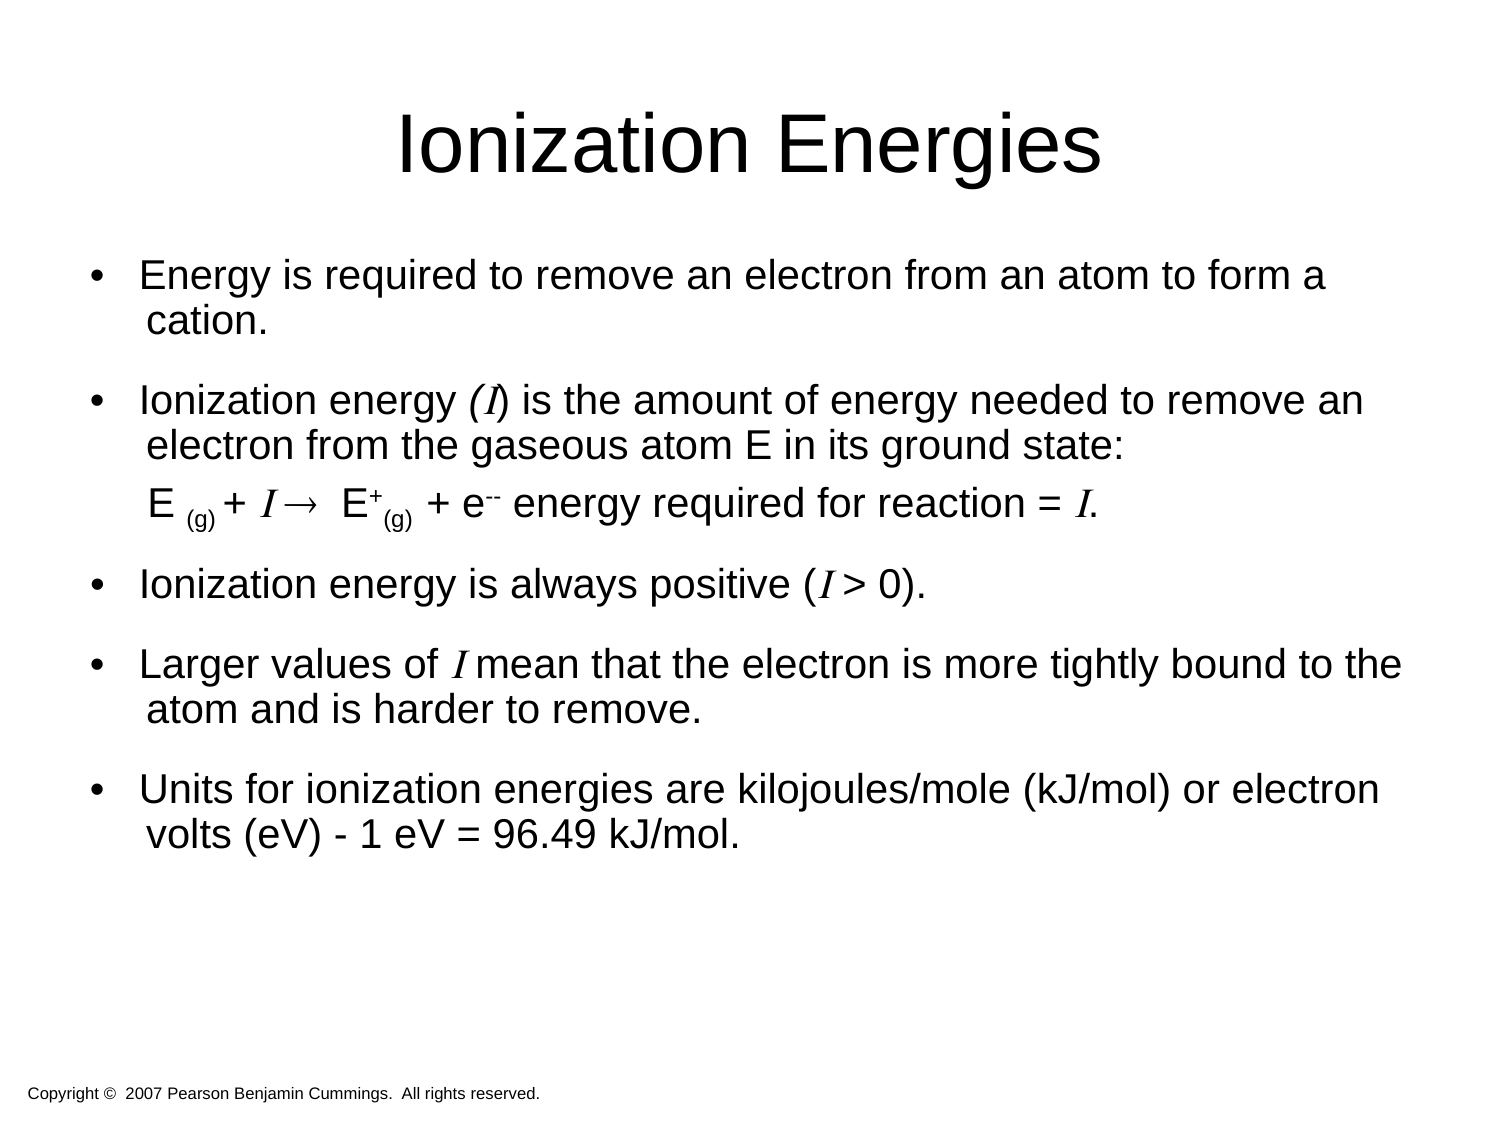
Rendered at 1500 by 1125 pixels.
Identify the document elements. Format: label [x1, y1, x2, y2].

title [74, 44, 1426, 233]
text_box [74, 246, 1425, 989]
text_box [12, 1075, 557, 1110]
